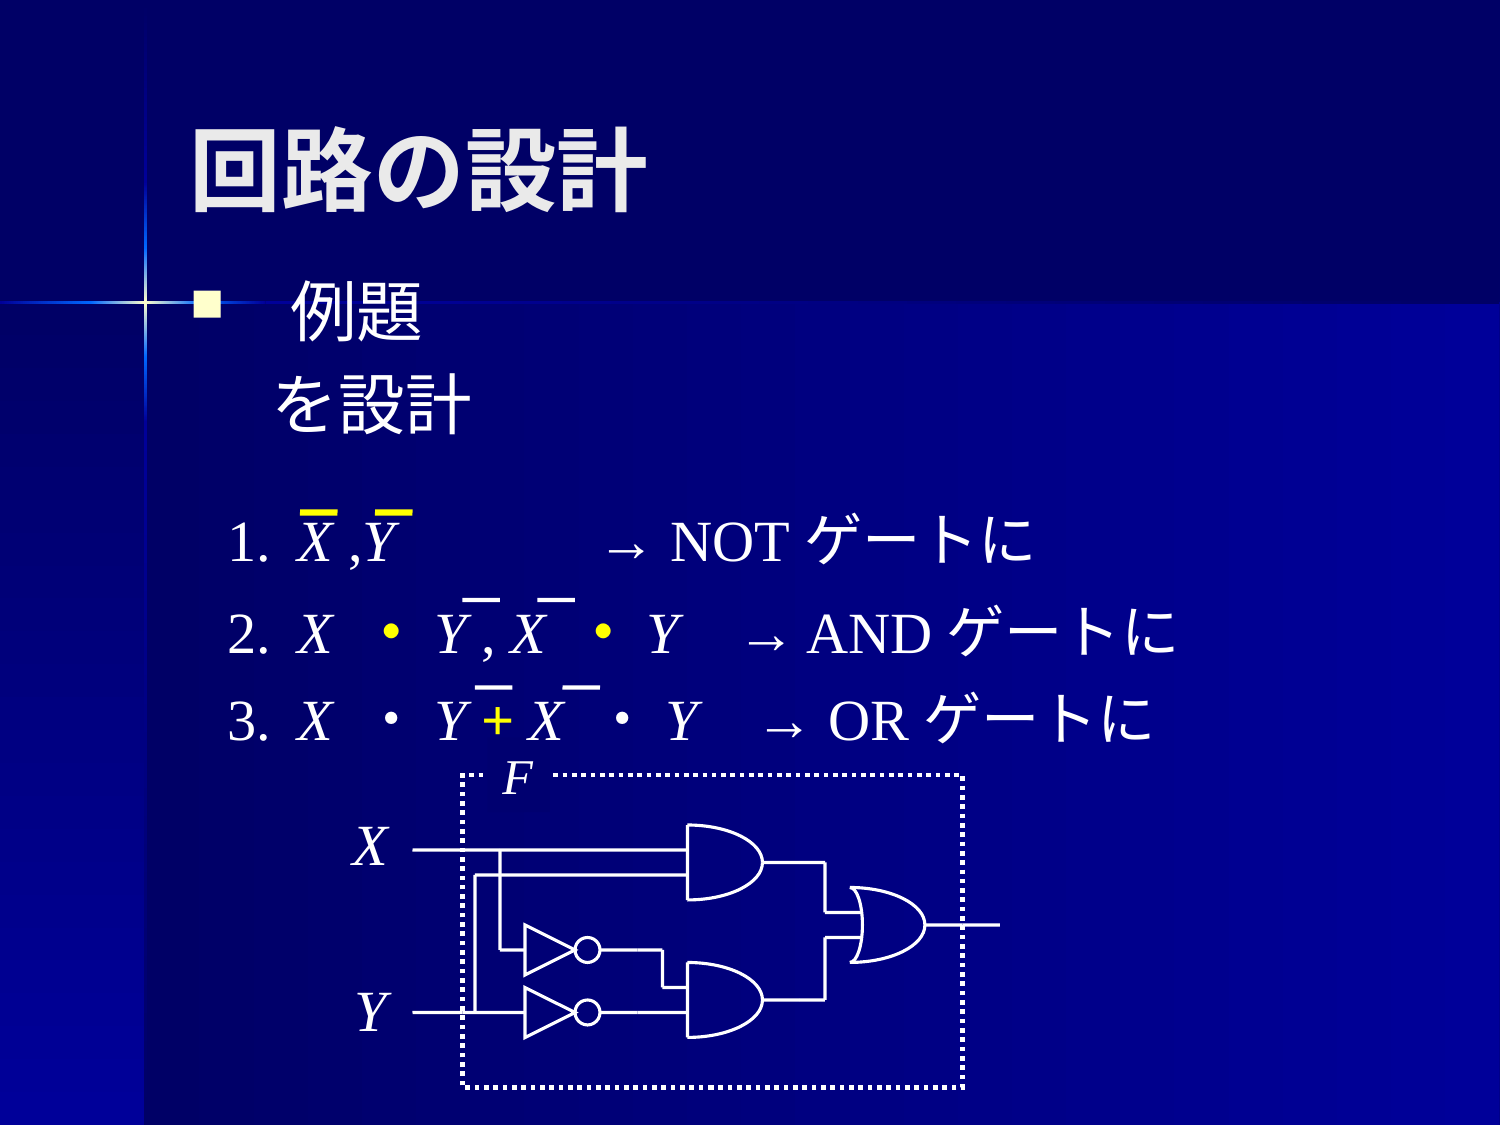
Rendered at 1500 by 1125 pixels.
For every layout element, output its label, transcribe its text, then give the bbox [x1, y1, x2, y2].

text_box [212, 495, 1338, 581]
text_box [212, 587, 1350, 673]
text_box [212, 674, 1338, 761]
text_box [337, 761, 1000, 1088]
title 回路の設計 [174, 50, 1413, 285]
